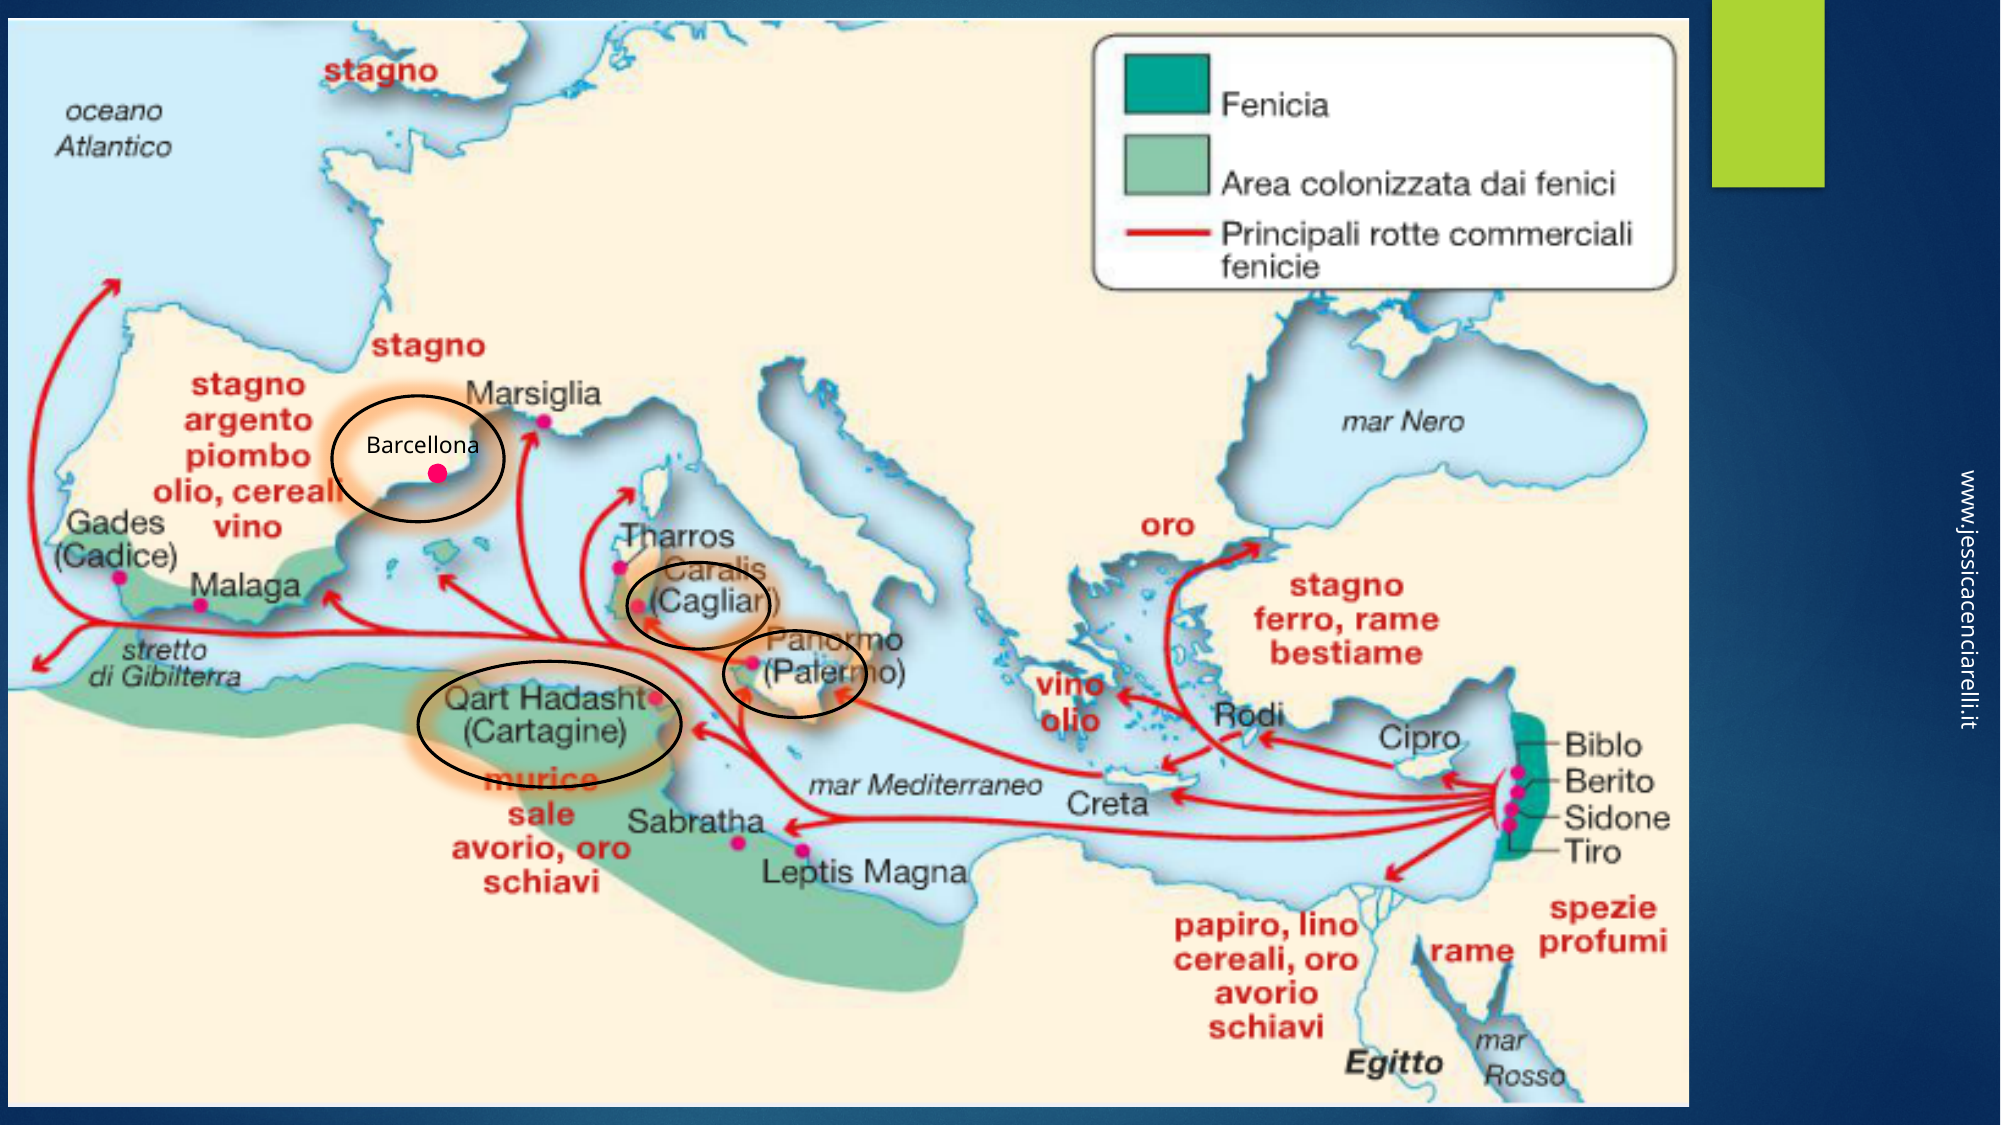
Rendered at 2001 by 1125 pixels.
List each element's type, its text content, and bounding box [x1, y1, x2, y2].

text_box www.jessicacenciarelli.it [1949, 423, 1992, 777]
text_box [350, 422, 505, 484]
picture [0, 0, 1690, 1125]
